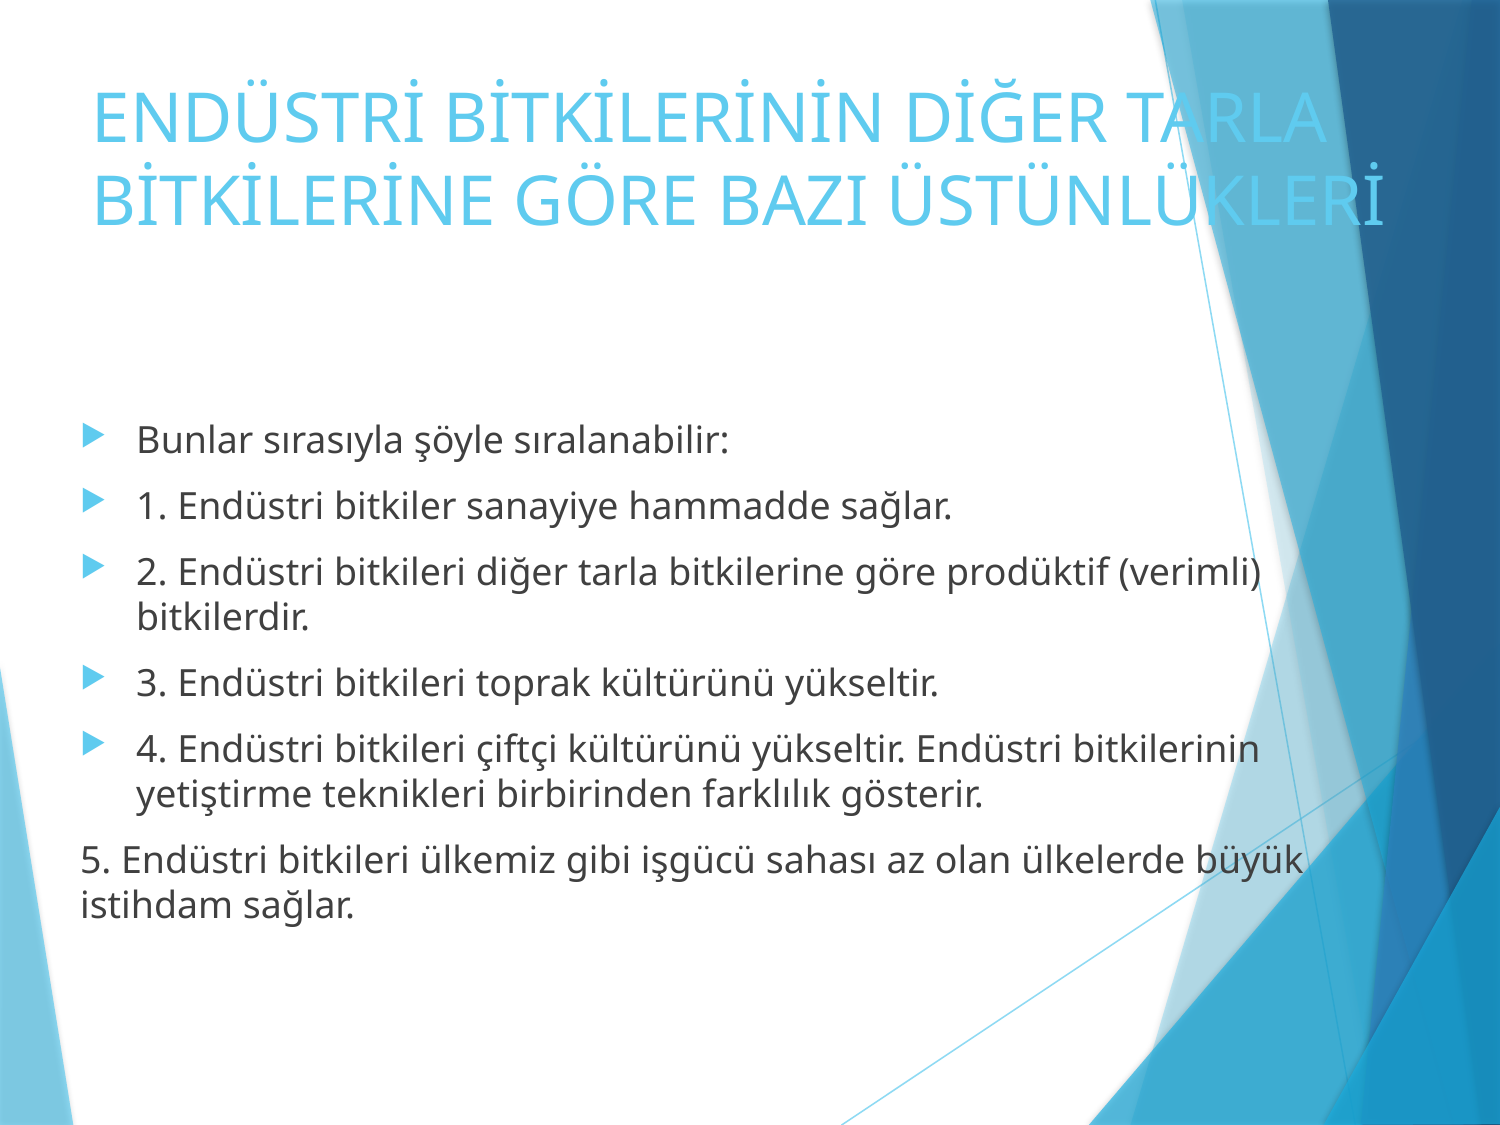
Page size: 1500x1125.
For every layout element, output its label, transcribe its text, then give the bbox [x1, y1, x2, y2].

list Bunlar sırasıyla şöyle sıralanabilir: 1. Endüstri bitkiler sanayiye hammadde sağlar. 2. Endüstri bitkileri diğer tarla bitkilerine göre prodüktif (verimli) bitkilerdir. 3. Endüstri bitkileri toprak kültürünü yükseltir. 4. Endüstri bitkileri çiftçi kültürünü yükseltir. Endüstri bitkilerinin yetiştirme teknikleri birbirinden farklılık gösterir. 5. Endüstri bitkileri ülkemiz gibi işgücü sahası az olan ülkelerde büyük istihdam sağlar. [64, 408, 1415, 1125]
title ENDÜSTRİ BİTKİLERİNİN DİĞER TARLA BİTKİLERİNE GÖRE BAZI ÜSTÜNLÜKLERİ [76, 66, 1427, 325]
